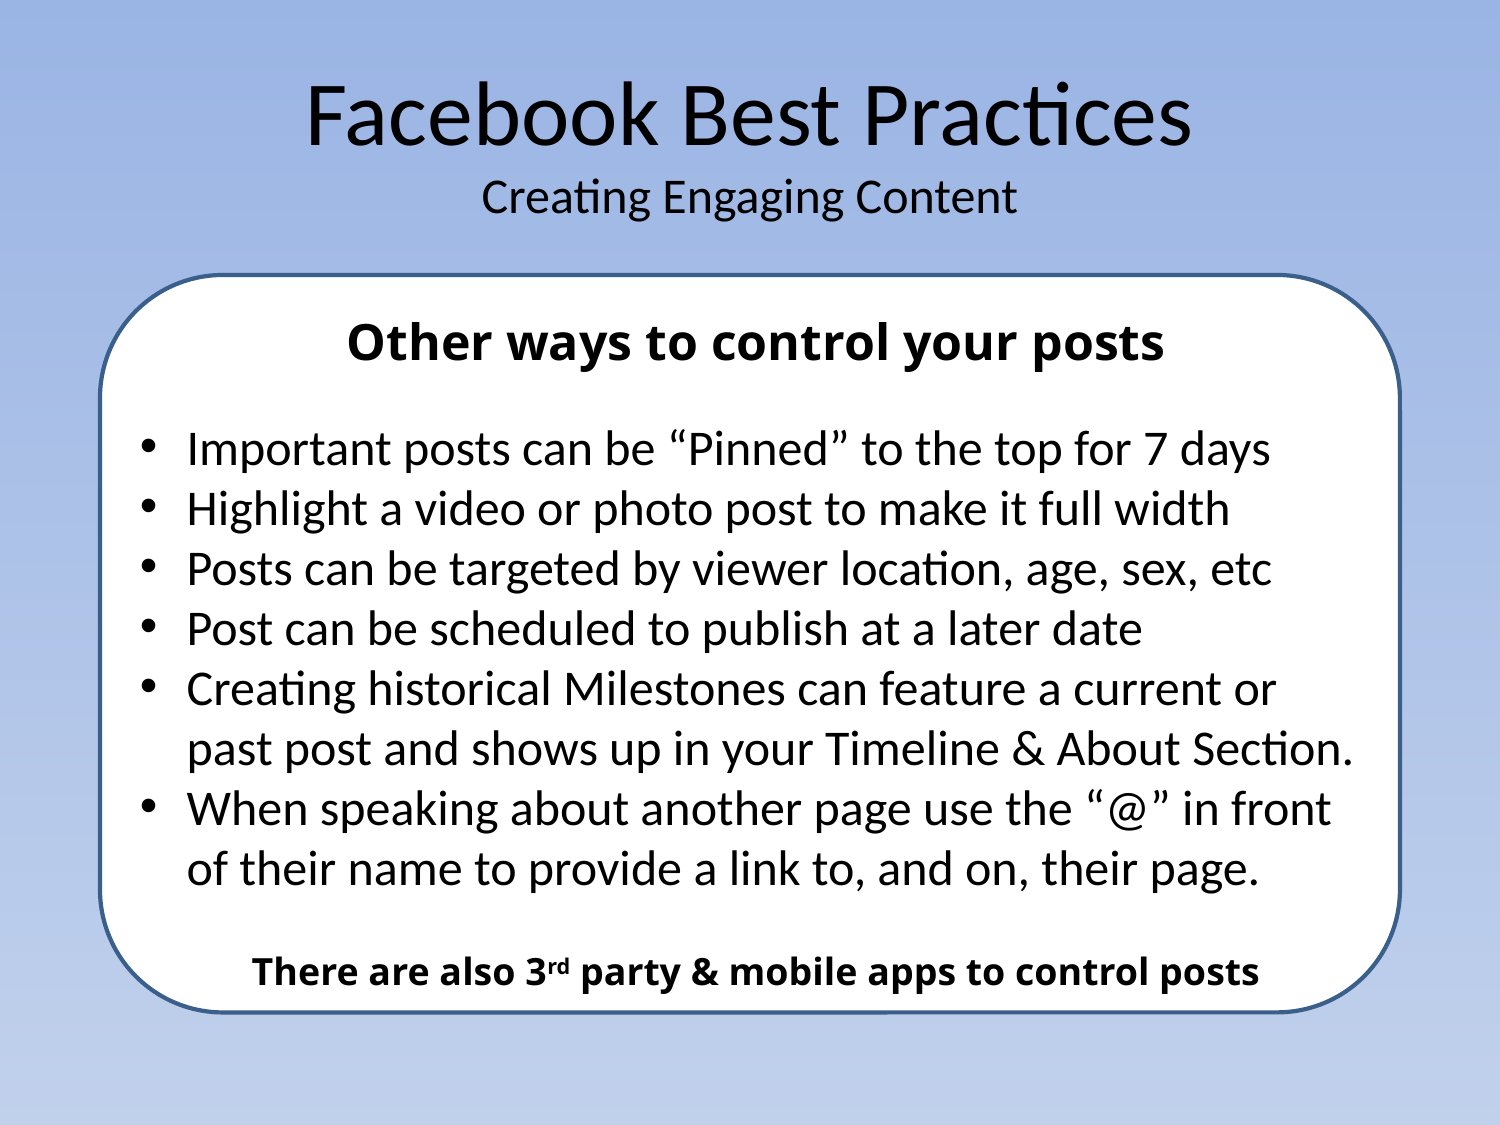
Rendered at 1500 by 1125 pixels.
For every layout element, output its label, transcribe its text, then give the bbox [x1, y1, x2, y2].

text_box [166, 1001, 1334, 1015]
text_box [141, 272, 1359, 303]
text_box Other ways to control your posts Important posts can be “Pinned” to the top for 7 days Highlight a video or photo post to make it full width Posts can be targeted by viewer location, age, sex, etc Post can be scheduled to publish at a later date Creating historical Milestones can feature a current or past post and shows up in your Timeline & About Section. When speaking about another page use the “@” in front of their name to provide a link to, and on, their page. There are also 3rd party & mobile apps to control posts [124, 303, 1388, 1001]
text_box [97, 321, 124, 967]
text_box [1388, 340, 1403, 948]
title Facebook Best Practices Creating Engaging Content [75, 45, 1425, 233]
